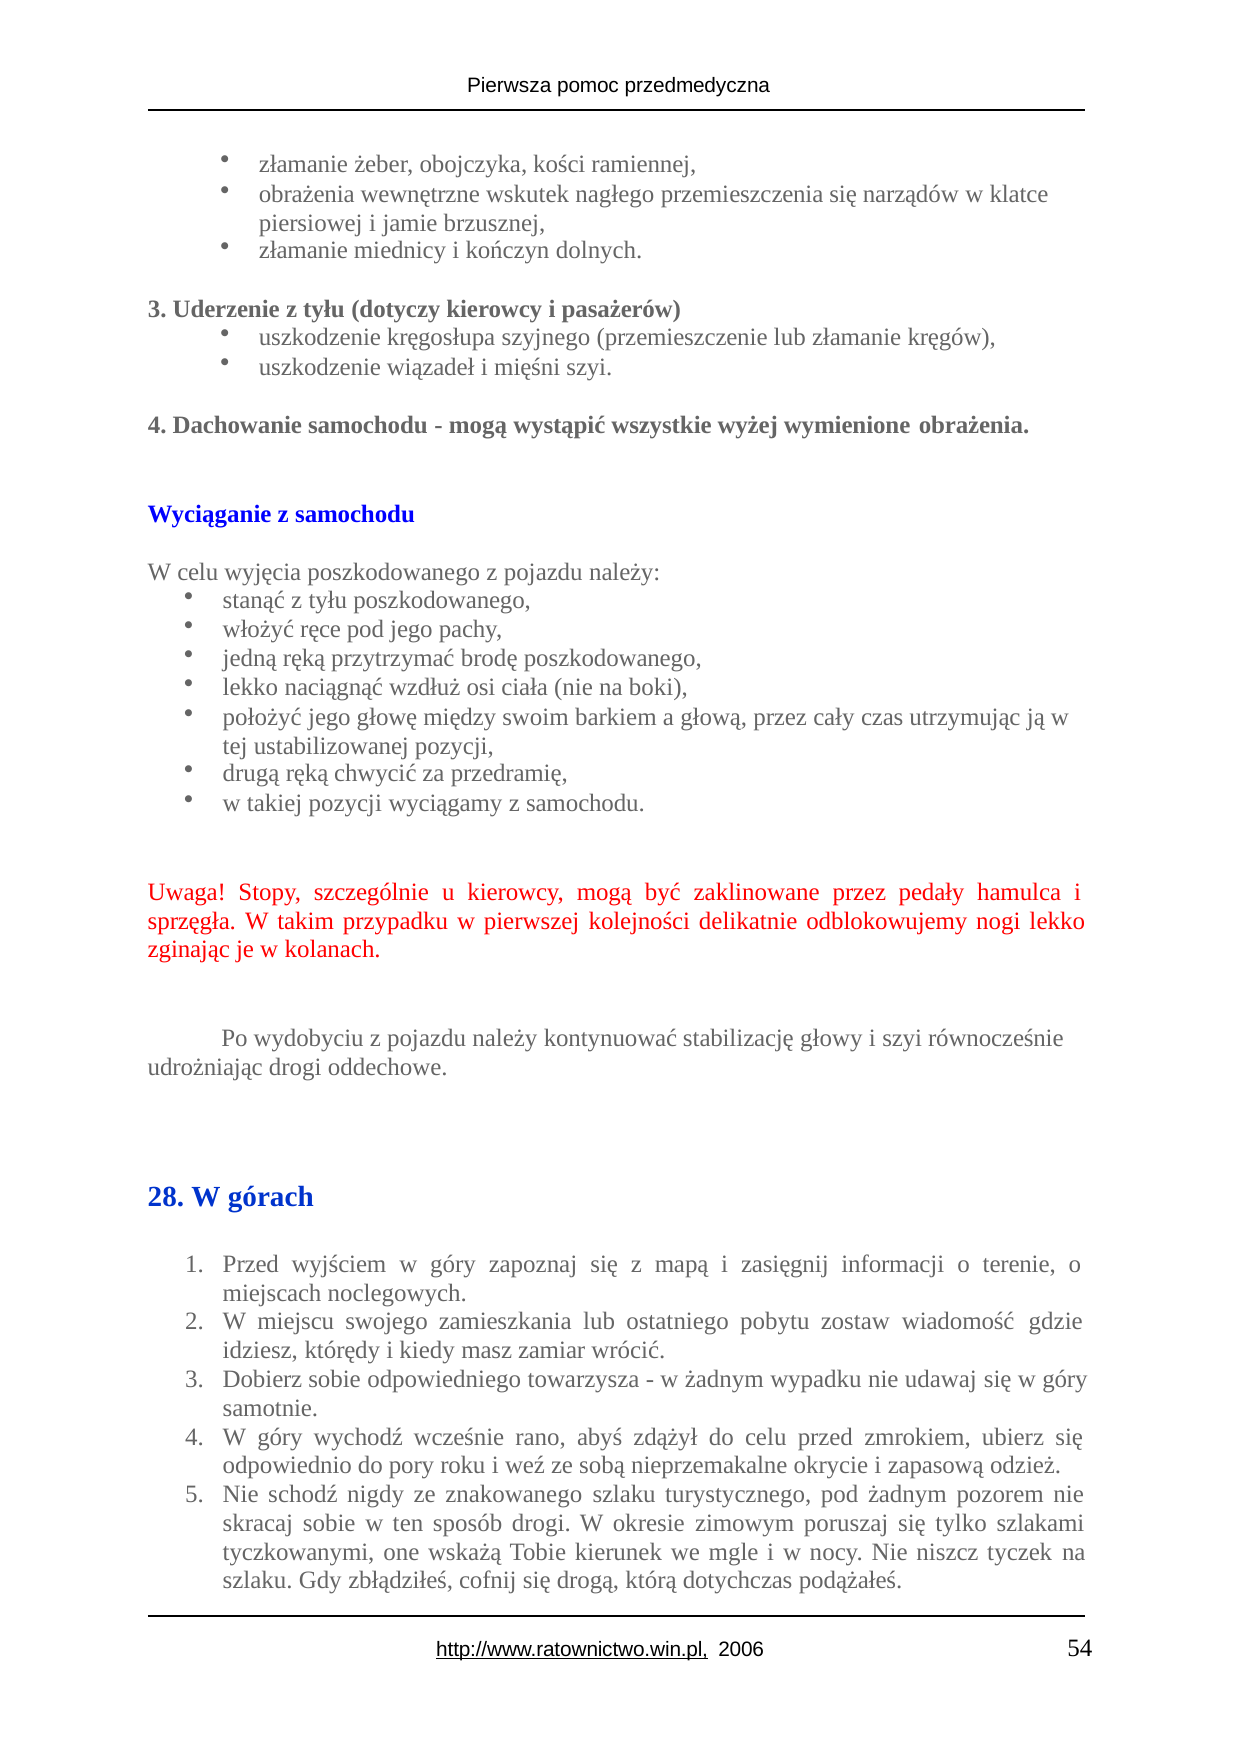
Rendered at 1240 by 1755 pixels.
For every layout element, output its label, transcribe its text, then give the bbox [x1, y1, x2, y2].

text_box Pierwsza pomoc przedmedyczna złamanie żeber, obojczyka, kości ramiennej, obrażenia wewnętrzne wskutek nagłego przemieszczenia się narządów w klatce piersiowej i jamie brzusznej, złamanie miednicy i kończyn dolnych. Uderzenie z tyłu (dotyczy kierowcy i pasażerów) uszkodzenie kręgosłupa szyjnego (przemieszczenie lub złamanie kręgów), uszkodzenie wiązadeł i mięśni szyi. Dachowanie samochodu - mogą wystąpić wszystkie wyżej wymienione obrażenia. Wyciąganie z samochodu W celu wyjęcia poszkodowanego z pojazdu należy: stanąć z tyłu poszkodowanego, włożyć ręce pod jego pachy, jedną ręką przytrzymać brodę poszkodowanego, lekko naciągnąć wzdłuż osi ciała (nie na boki), położyć jego głowę między swoim barkiem a głową, przez cały czas utrzymując ją w tej ustabilizowanej pozycji, drugą ręką chwycić za przedramię, w takiej pozycji wyciągamy z samochodu. Uwaga! Stopy, szczególnie u kierowcy, mogą być zaklinowane przez pedały hamulca i sprzęgła. W takim przypadku w pierwszej kolejności delikatnie odblokowujemy nogi lekko zginając je w kolanach. Po wydobyciu z pojazdu należy kontynuować stabilizację głowy i szyi równocześnie udrożniając drogi oddechowe. [145, 70, 1095, 1081]
slide_number 54 [1063, 1631, 1097, 1755]
text_box W górach Przed wyjściem w góry zapoznaj się z mapą i zasięgnij informacji o terenie, o miejscach noclegowych. W miejscu swojego zamieszkania lub ostatniego pobytu zostaw wiadomość gdzie idziesz, którędy i kiedy masz zamiar wrócić. Dobierz sobie odpowiedniego towarzysza - w żadnym wypadku nie udawaj się w góry samotnie. W góry wychodź wcześnie rano, abyś zdążył do celu przed zmrokiem, ubierz się odpowiednio do pory roku i weź ze sobą nieprzemakalne okrycie i zapasową odzież. Nie schodź nigdy ze znakowanego szlaku turystycznego, pod żadnym pozorem nie skracaj sobie w ten sposób drogi. W okresie zimowym poruszaj się tylko szlakami tyczkowanymi, one wskażą Tobie kierunek we mgle i w nocy. Nie niszcz tyczek na szlaku. Gdy zbłądziłeś, cofnij się drogą, którą dotychczas podążałeś. [145, 1174, 1095, 1594]
text_box http://www.ratownictwo.win.pl, 2006 [434, 1635, 775, 1661]
